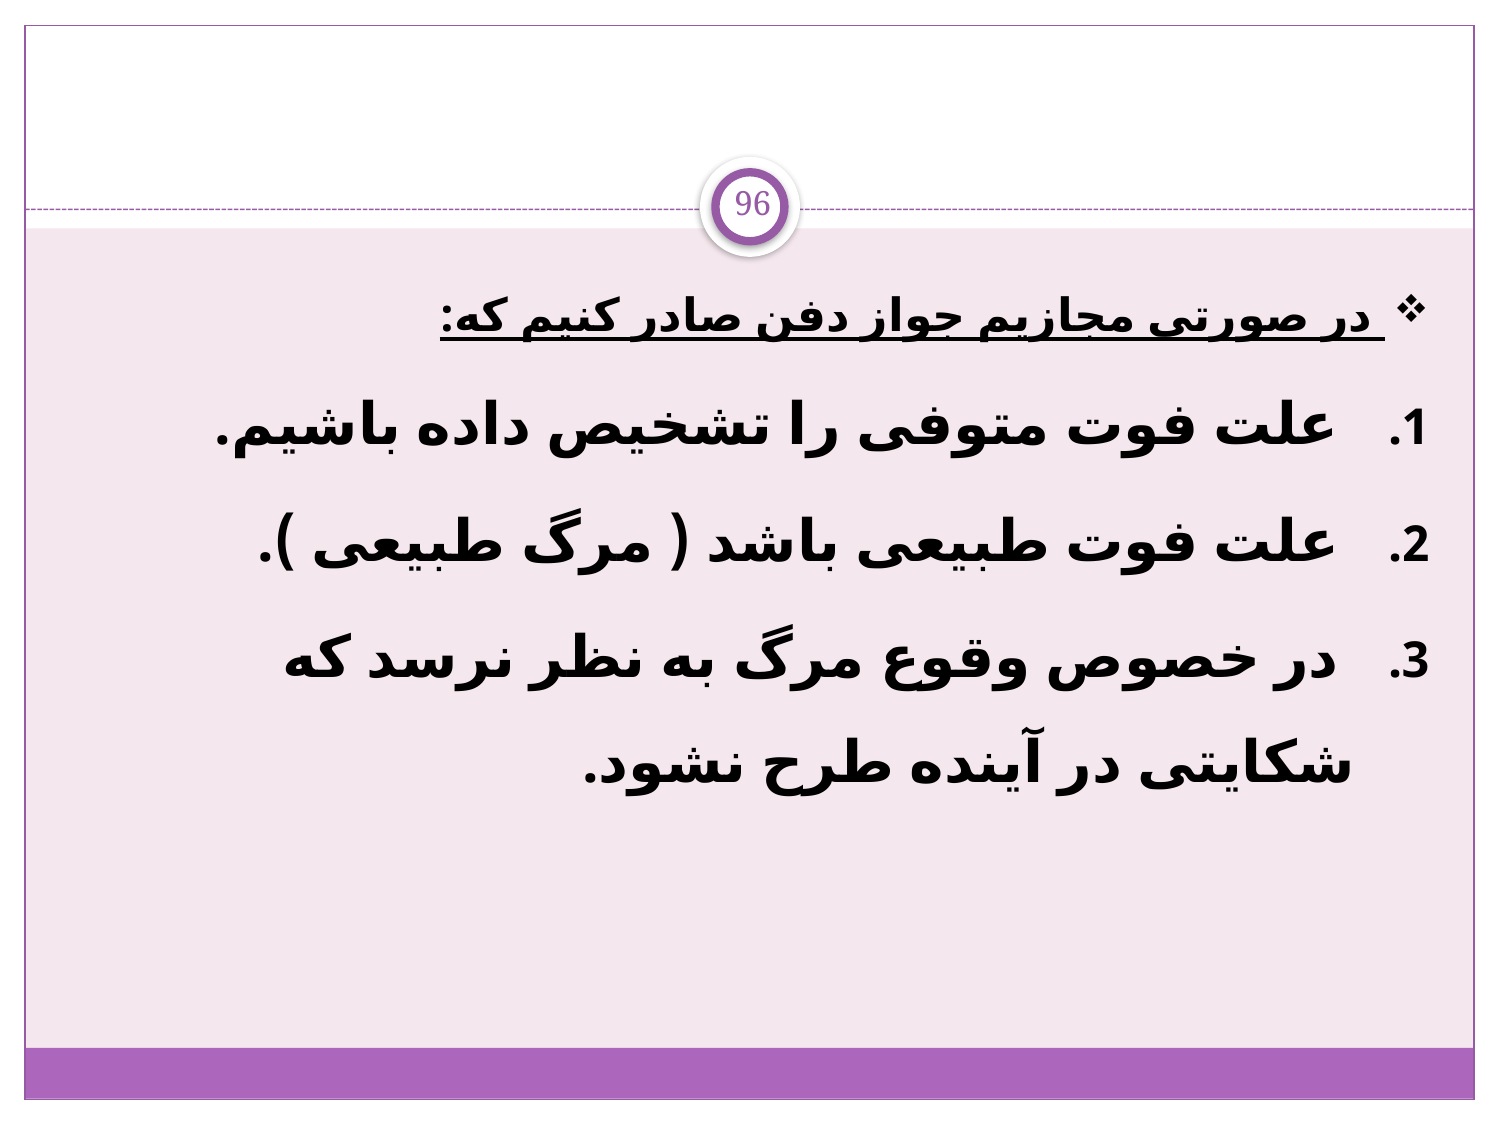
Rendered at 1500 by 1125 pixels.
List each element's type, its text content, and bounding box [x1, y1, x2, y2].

list در صورتی مجازیم جواز دفن صادر کنیم که: علت فوت متوفی را تشخیص داده باشیم. علت فوت طبیعی باشد ( مرگ طبیعی ). در خصوص وقوع مرگ به نظر نرسد که شکایتی در آینده طرح نشود. [49, 250, 1445, 1001]
slide_number 96 [715, 168, 791, 241]
